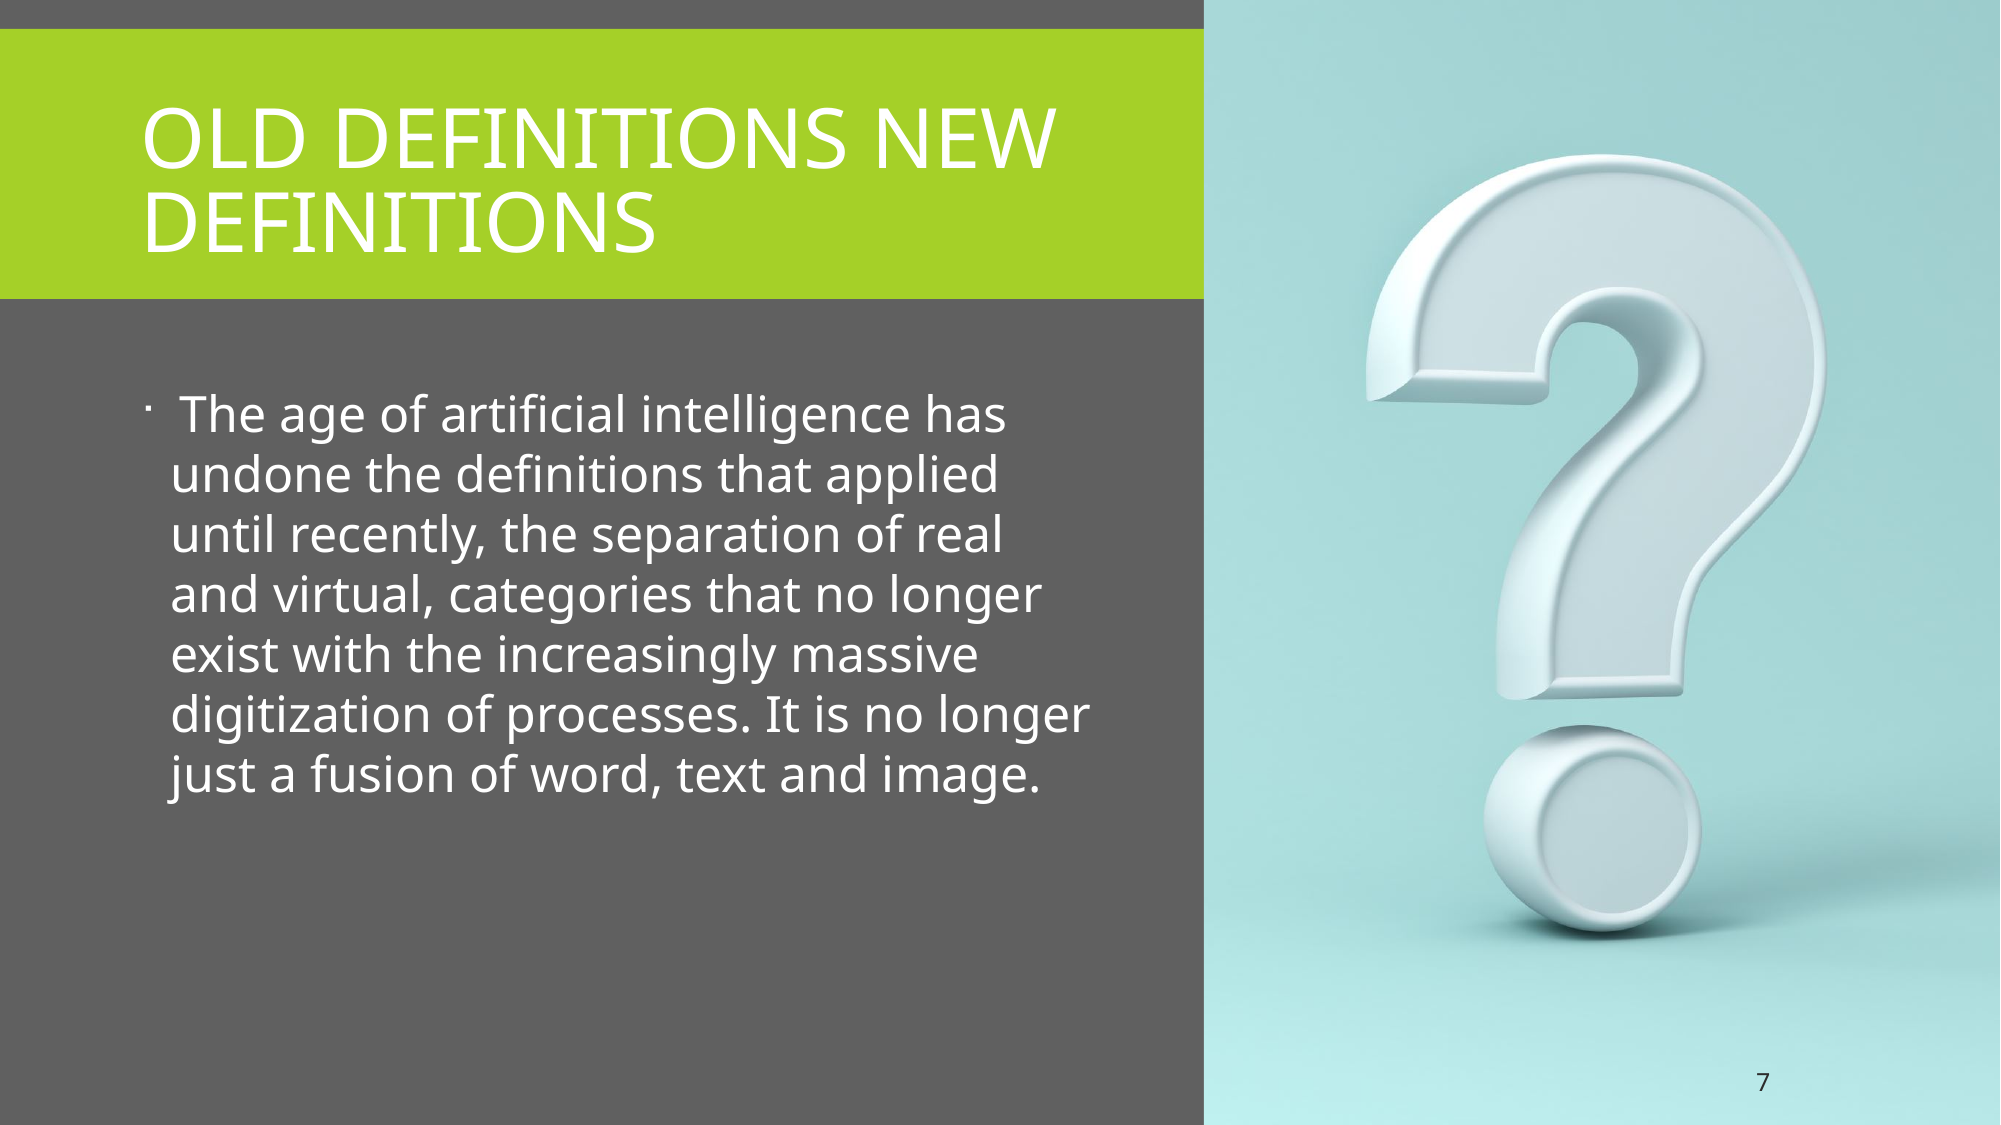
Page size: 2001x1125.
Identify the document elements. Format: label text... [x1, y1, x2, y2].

picture [1203, 0, 2000, 1125]
title OLD DEFINITIONS NEW DEFINITIONS [125, 62, 1113, 308]
list The age of artificial intelligence has undone the definitions that applied until recently, the separation of real and virtual, categories that no longer exist with the increasingly massive digitization of processes. It is no longer just a fusion of word, text and image. [125, 375, 1113, 965]
